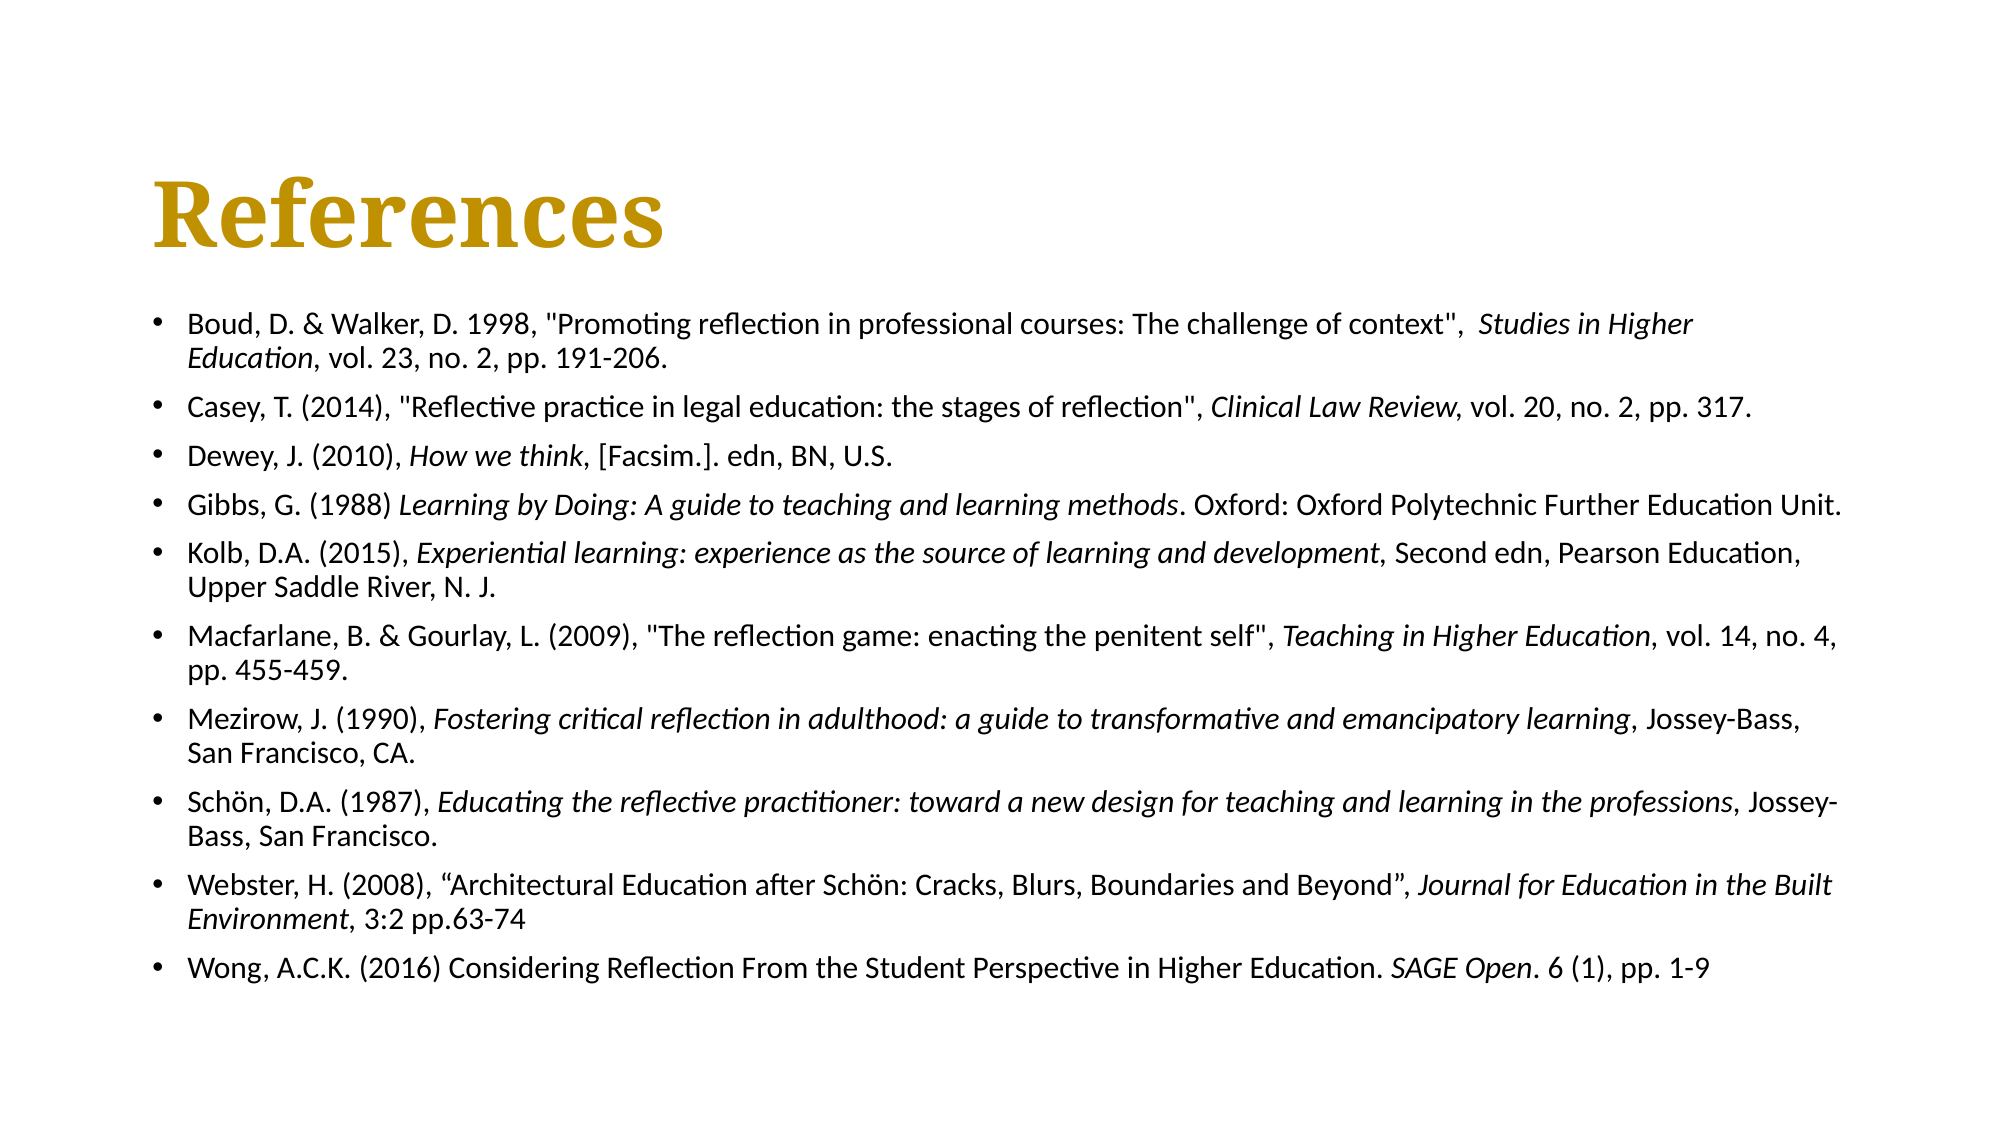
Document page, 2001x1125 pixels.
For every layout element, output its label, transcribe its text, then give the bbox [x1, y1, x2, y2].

list Boud, D. & Walker, D. 1998, "Promoting reflection in professional courses: The challenge of context", Studies in Higher Education, vol. 23, no. 2, pp. 191-206. Casey, T. (2014), "Reflective practice in legal education: the stages of reflection", Clinical Law Review, vol. 20, no. 2, pp. 317. Dewey, J. (2010), How we think, [Facsim.]. edn, BN, U.S. Gibbs, G. (1988) Learning by Doing: A guide to teaching and learning methods. Oxford: Oxford Polytechnic Further Education Unit. Kolb, D.A. (2015), Experiential learning: experience as the source of learning and development, Second edn, Pearson Education, Upper Saddle River, N. J. Macfarlane, B. & Gourlay, L. (2009), "The reflection game: enacting the penitent self", Teaching in Higher Education, vol. 14, no. 4, pp. 455-459. Mezirow, J. (1990), Fostering critical reflection in adulthood: a guide to transformative and emancipatory learning, Jossey-Bass, San Francisco, CA. Schön, D.A. (1987), Educating the reflective practitioner: toward a new design for teaching and learning in the professions, Jossey-Bass, San Francisco. Webster, H. (2008), “Architectural Education after Schön: Cracks, Blurs, Boundaries and Beyond”, Journal for Education in the Built Environment, 3:2 pp.63-74 Wong, A.C.K. (2016) Considering Reflection From the Student Perspective in Higher Education. SAGE Open. 6 (1), pp. 1-9 [137, 299, 1863, 1014]
title References [137, 59, 1863, 278]
